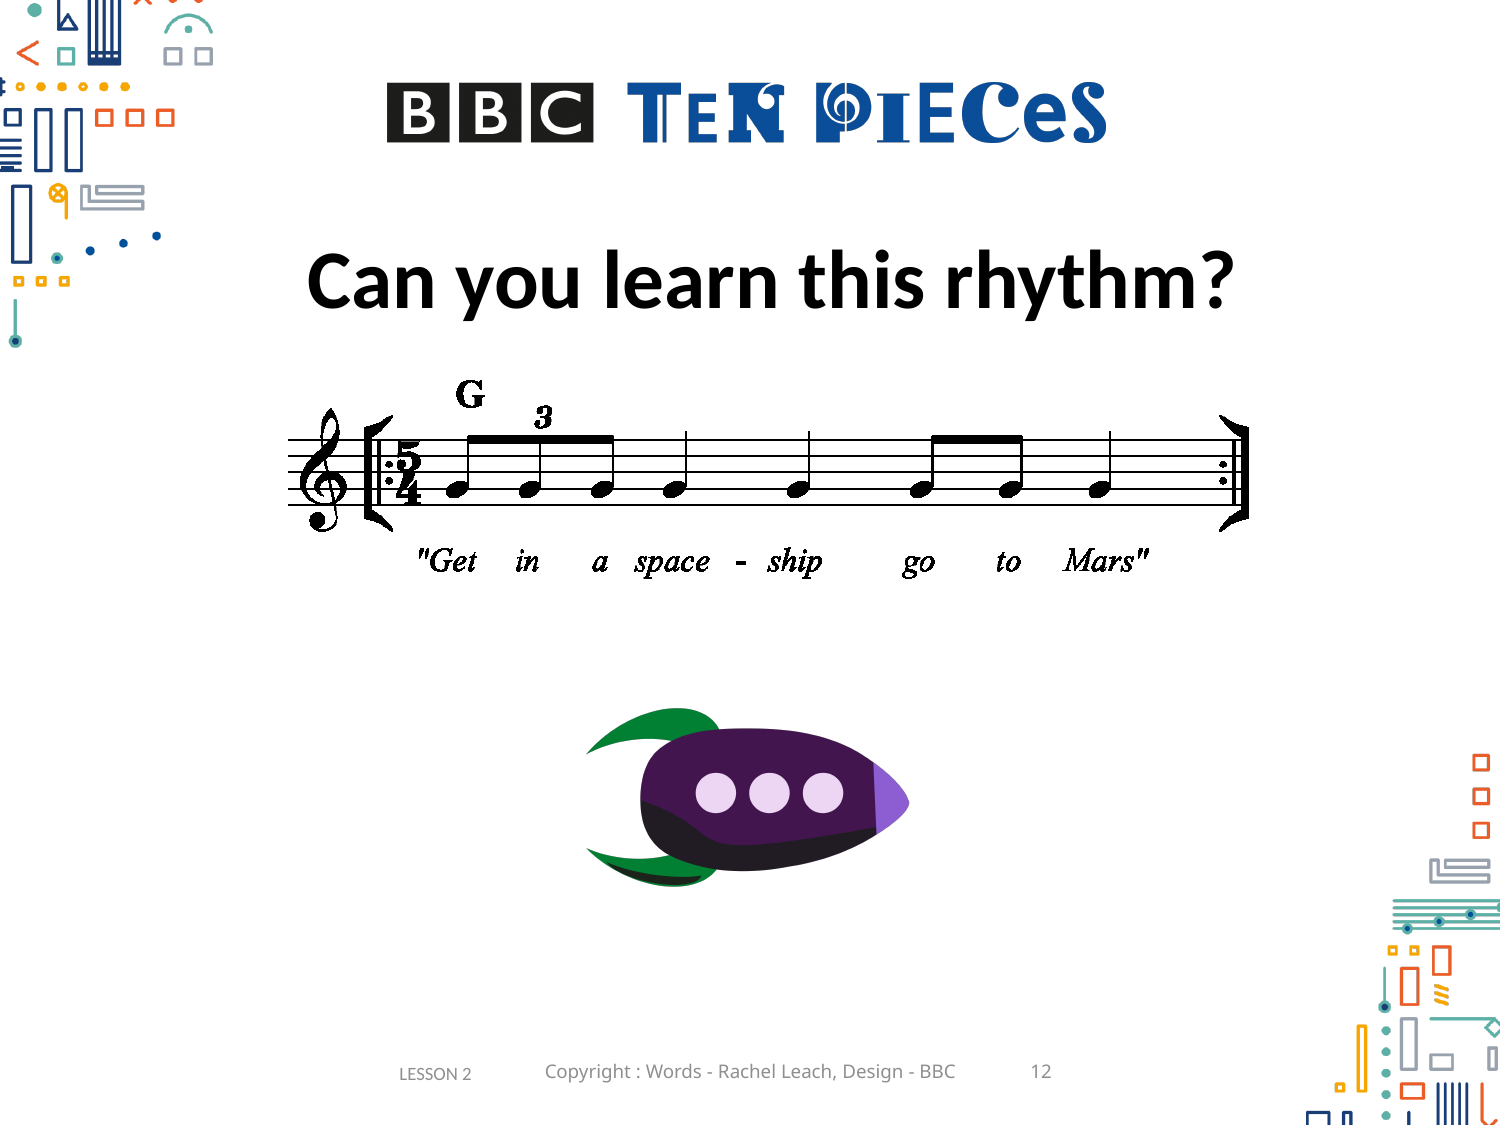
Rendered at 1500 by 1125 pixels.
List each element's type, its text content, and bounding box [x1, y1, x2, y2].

picture [583, 627, 917, 962]
picture [387, 82, 1106, 143]
title Can you learn this rhythm? [197, 198, 1348, 353]
picture [274, 367, 1259, 590]
footer Copyright : Words - Rachel Leach, Design - BBC [512, 1042, 988, 1103]
slide_number LESSON 2 [176, 1042, 487, 1103]
slide_number 12 [1015, 1042, 1327, 1103]
